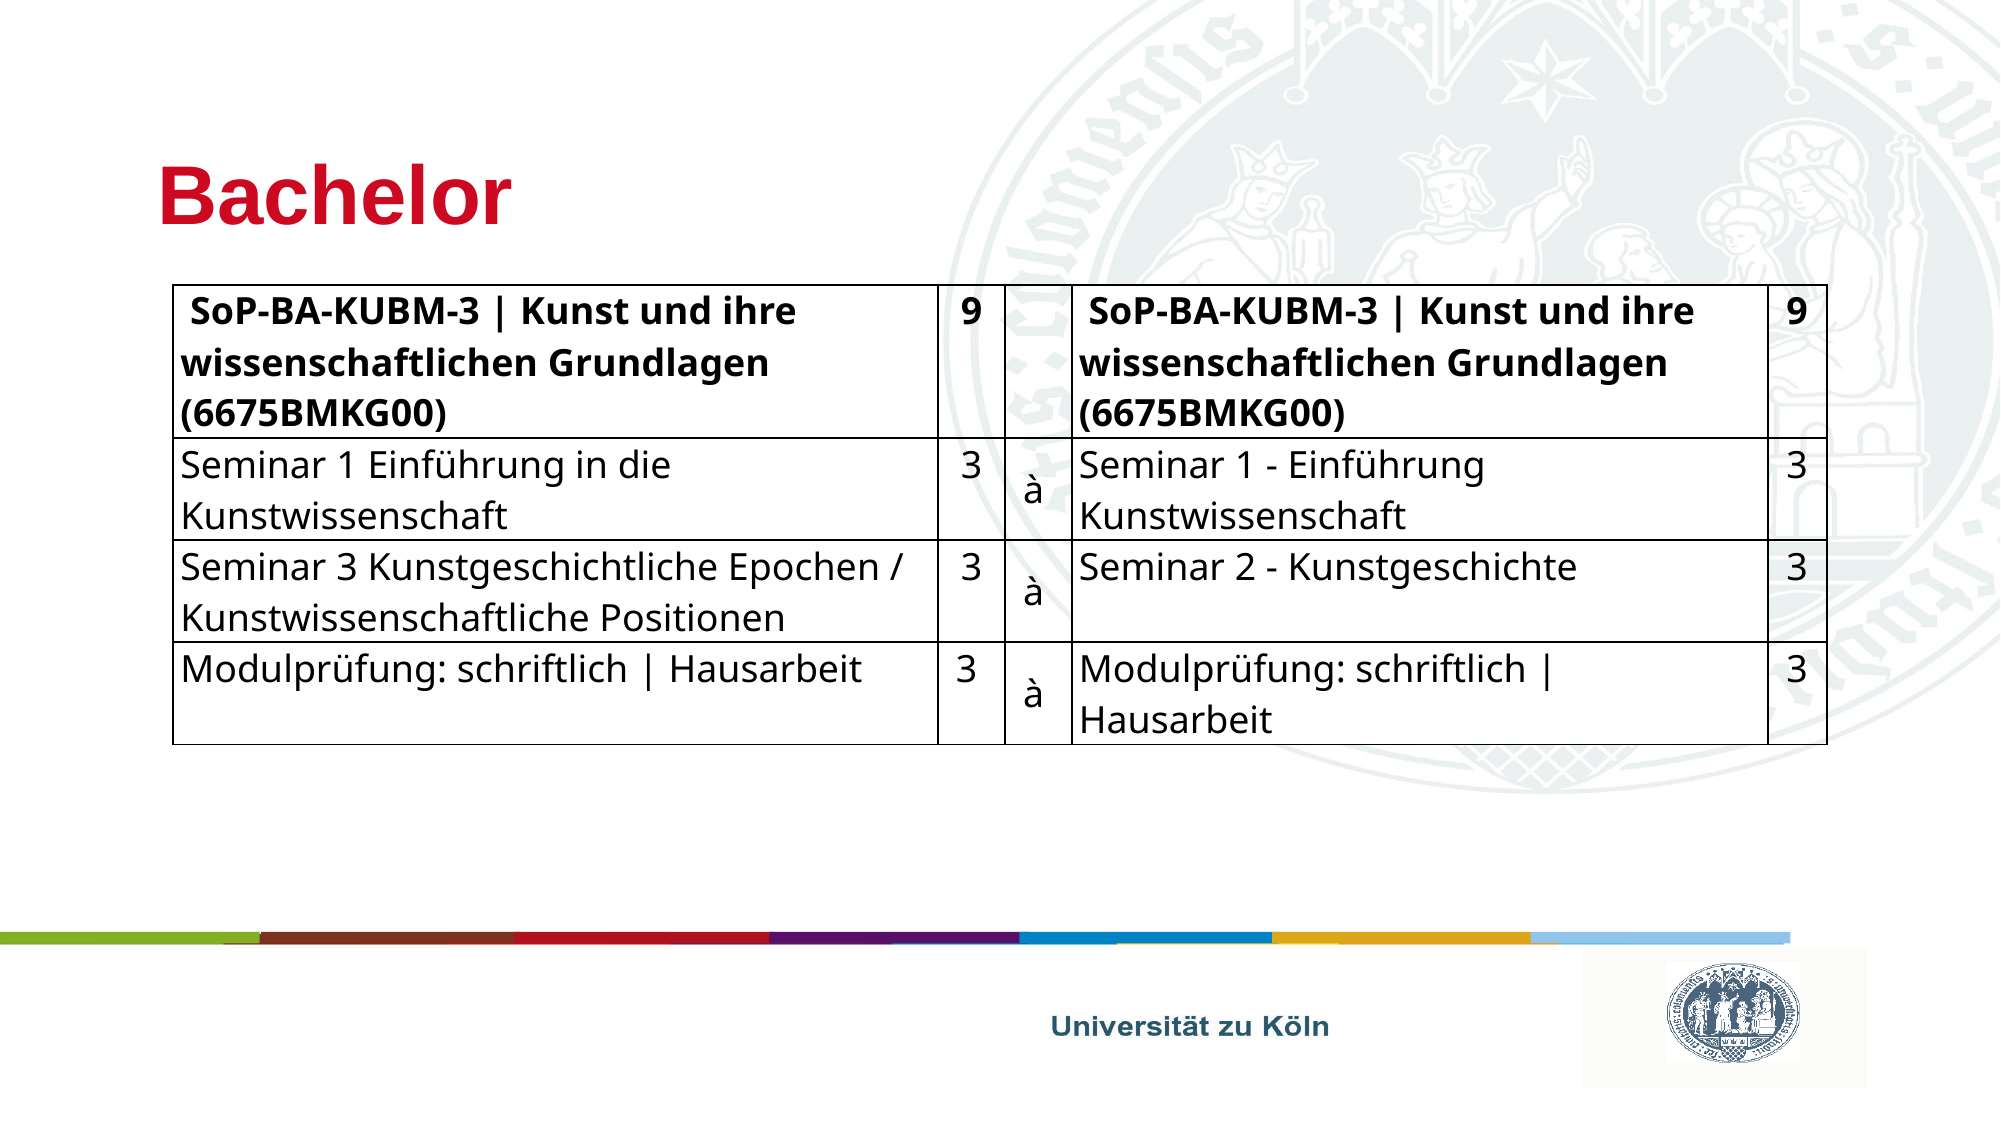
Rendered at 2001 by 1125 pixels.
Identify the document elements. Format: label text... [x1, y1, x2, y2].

table_cell à [1006, 439, 1071, 539]
table_header 9 [1769, 286, 1826, 437]
table_cell Seminar 1 - Einführung Kunstwissenschaft [1073, 439, 1767, 539]
table_cell 3 [939, 643, 1004, 744]
table_cell à [1006, 643, 1071, 744]
table_header 9 [939, 286, 1004, 437]
table_cell Modulprüfung: schriftlich | Hausarbeit [174, 643, 937, 744]
table_cell Seminar 2 - Kunstgeschichte [1073, 541, 1767, 641]
table_header SoP-BA-KUBM-3 | Kunst und ihre wissenschaftlichen Grundlagen (6675BMKG00) [174, 286, 937, 437]
table_cell 3 [1769, 439, 1826, 539]
table_cell à [1006, 541, 1071, 641]
table_cell 3 [1769, 541, 1826, 641]
table_cell Modulprüfung: schriftlich | Hausarbeit [1073, 643, 1767, 744]
table_header SoP-BA-KUBM-3 | Kunst und ihre wissenschaftlichen Grundlagen (6675BMKG00) [1073, 286, 1767, 437]
title Bachelor [149, 96, 1851, 286]
table_cell 3 [939, 439, 1004, 539]
table_cell Seminar 3 Kunstgeschichtliche Epochen / Kunstwissenschaftliche Positionen [174, 541, 937, 641]
table_cell 3 [1769, 643, 1826, 744]
table_header [1006, 286, 1071, 437]
table_cell Seminar 1 Einführung in die Kunstwissenschaft [174, 439, 937, 539]
picture [0, 0, 2001, 1125]
table_cell 3 [939, 541, 1004, 641]
